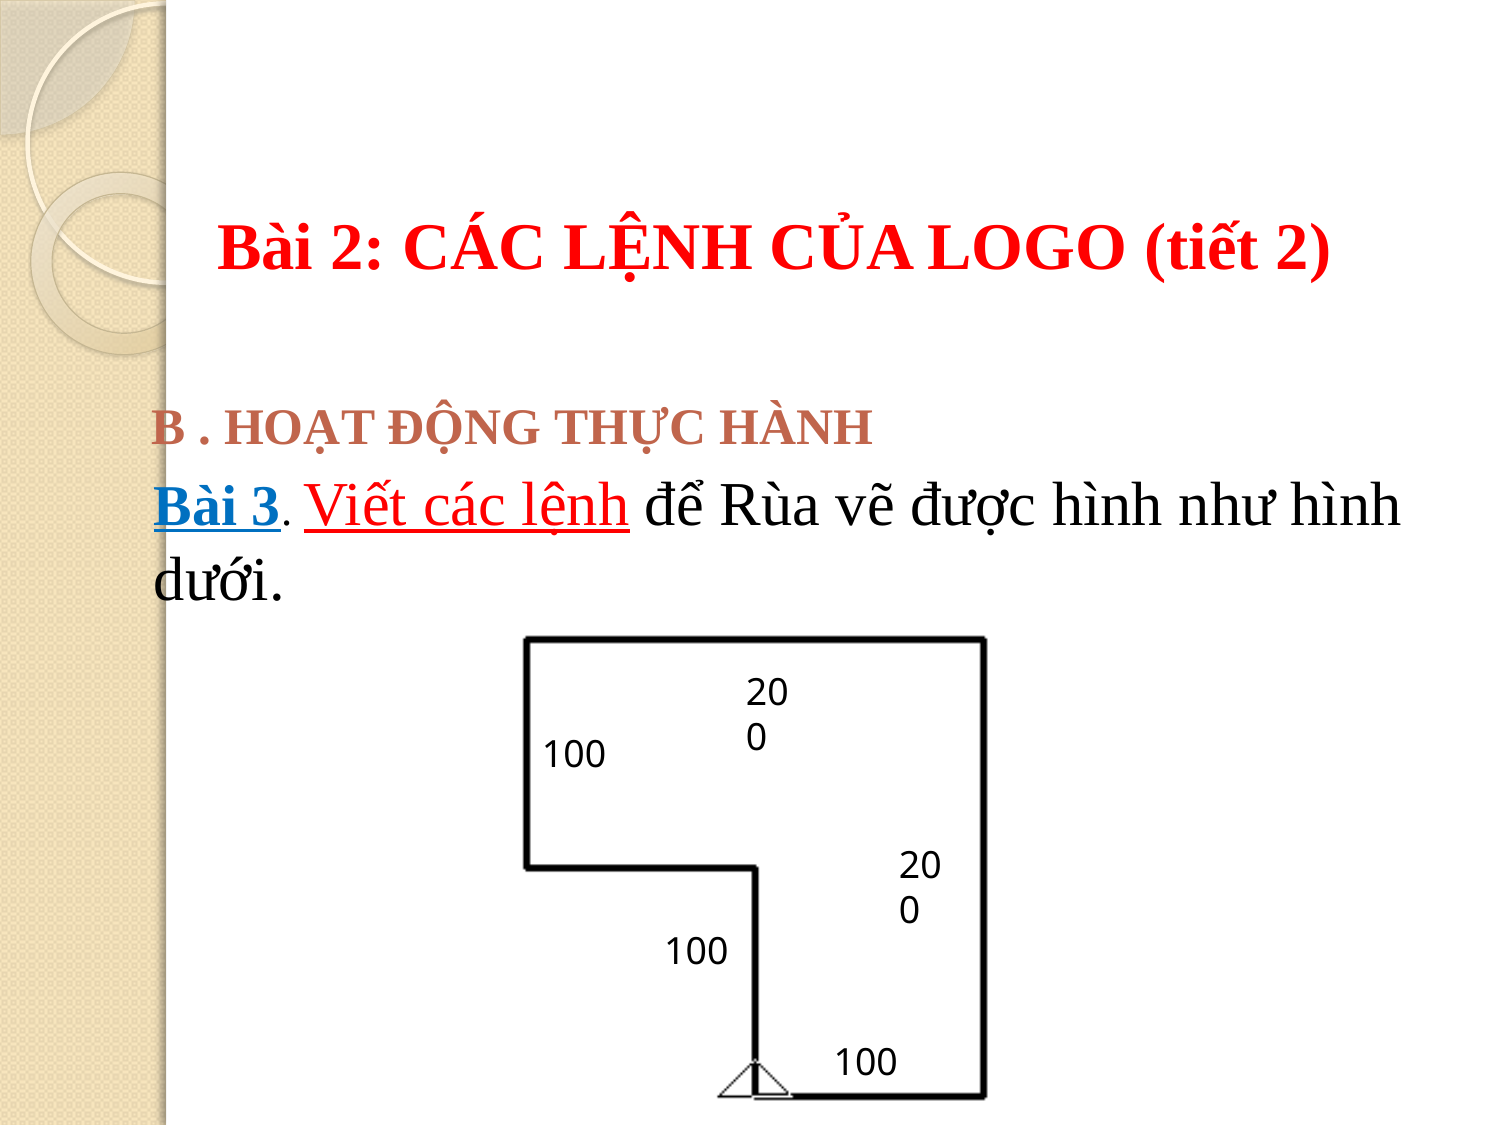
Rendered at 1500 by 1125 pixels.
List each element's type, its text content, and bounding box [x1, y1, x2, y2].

list B . HOẠT ĐỘNG THỰC HÀNH Bài 3. Viết các lệnh để Rùa vẽ được hình như hình dưới. [84, 385, 1500, 623]
title Bài 2: CÁC LỆNH CỦA LOGO (tiết 2) [159, 141, 1390, 345]
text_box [487, 604, 1026, 1124]
